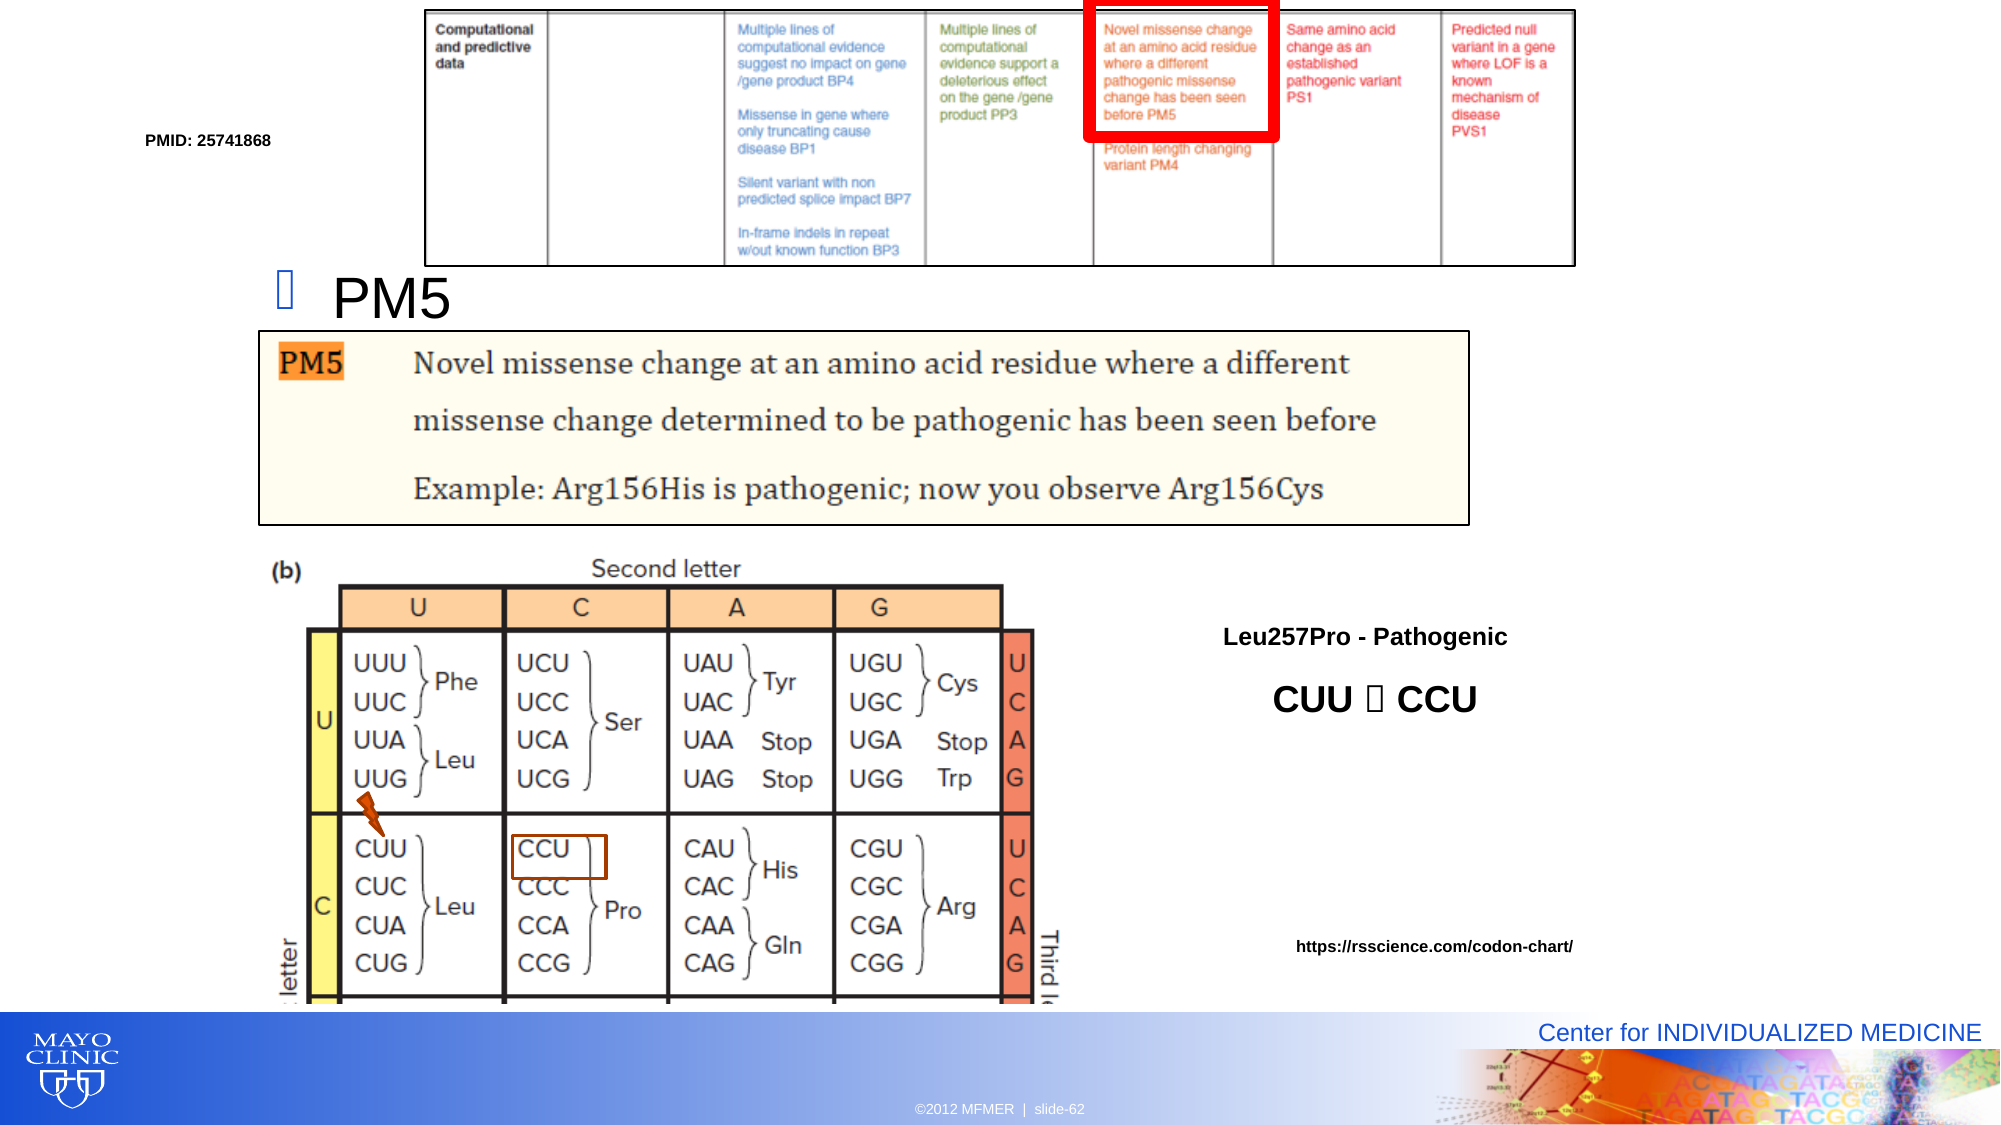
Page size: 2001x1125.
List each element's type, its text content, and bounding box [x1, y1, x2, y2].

picture [259, 332, 1469, 525]
text_box CUU  CCU [1092, 667, 1658, 727]
text_box Leu257Pro - Pathogenic [1083, 612, 1649, 658]
picture [259, 548, 1068, 1004]
text_box https://rsscience.com/codon-chart/ [1115, 928, 1755, 963]
picture [425, 10, 1575, 266]
text_box PMID: 25741868 [74, 121, 343, 157]
picture [1378, 1049, 2000, 1125]
list PM5 [275, 238, 1559, 963]
text_box [1088, 0, 1276, 9]
